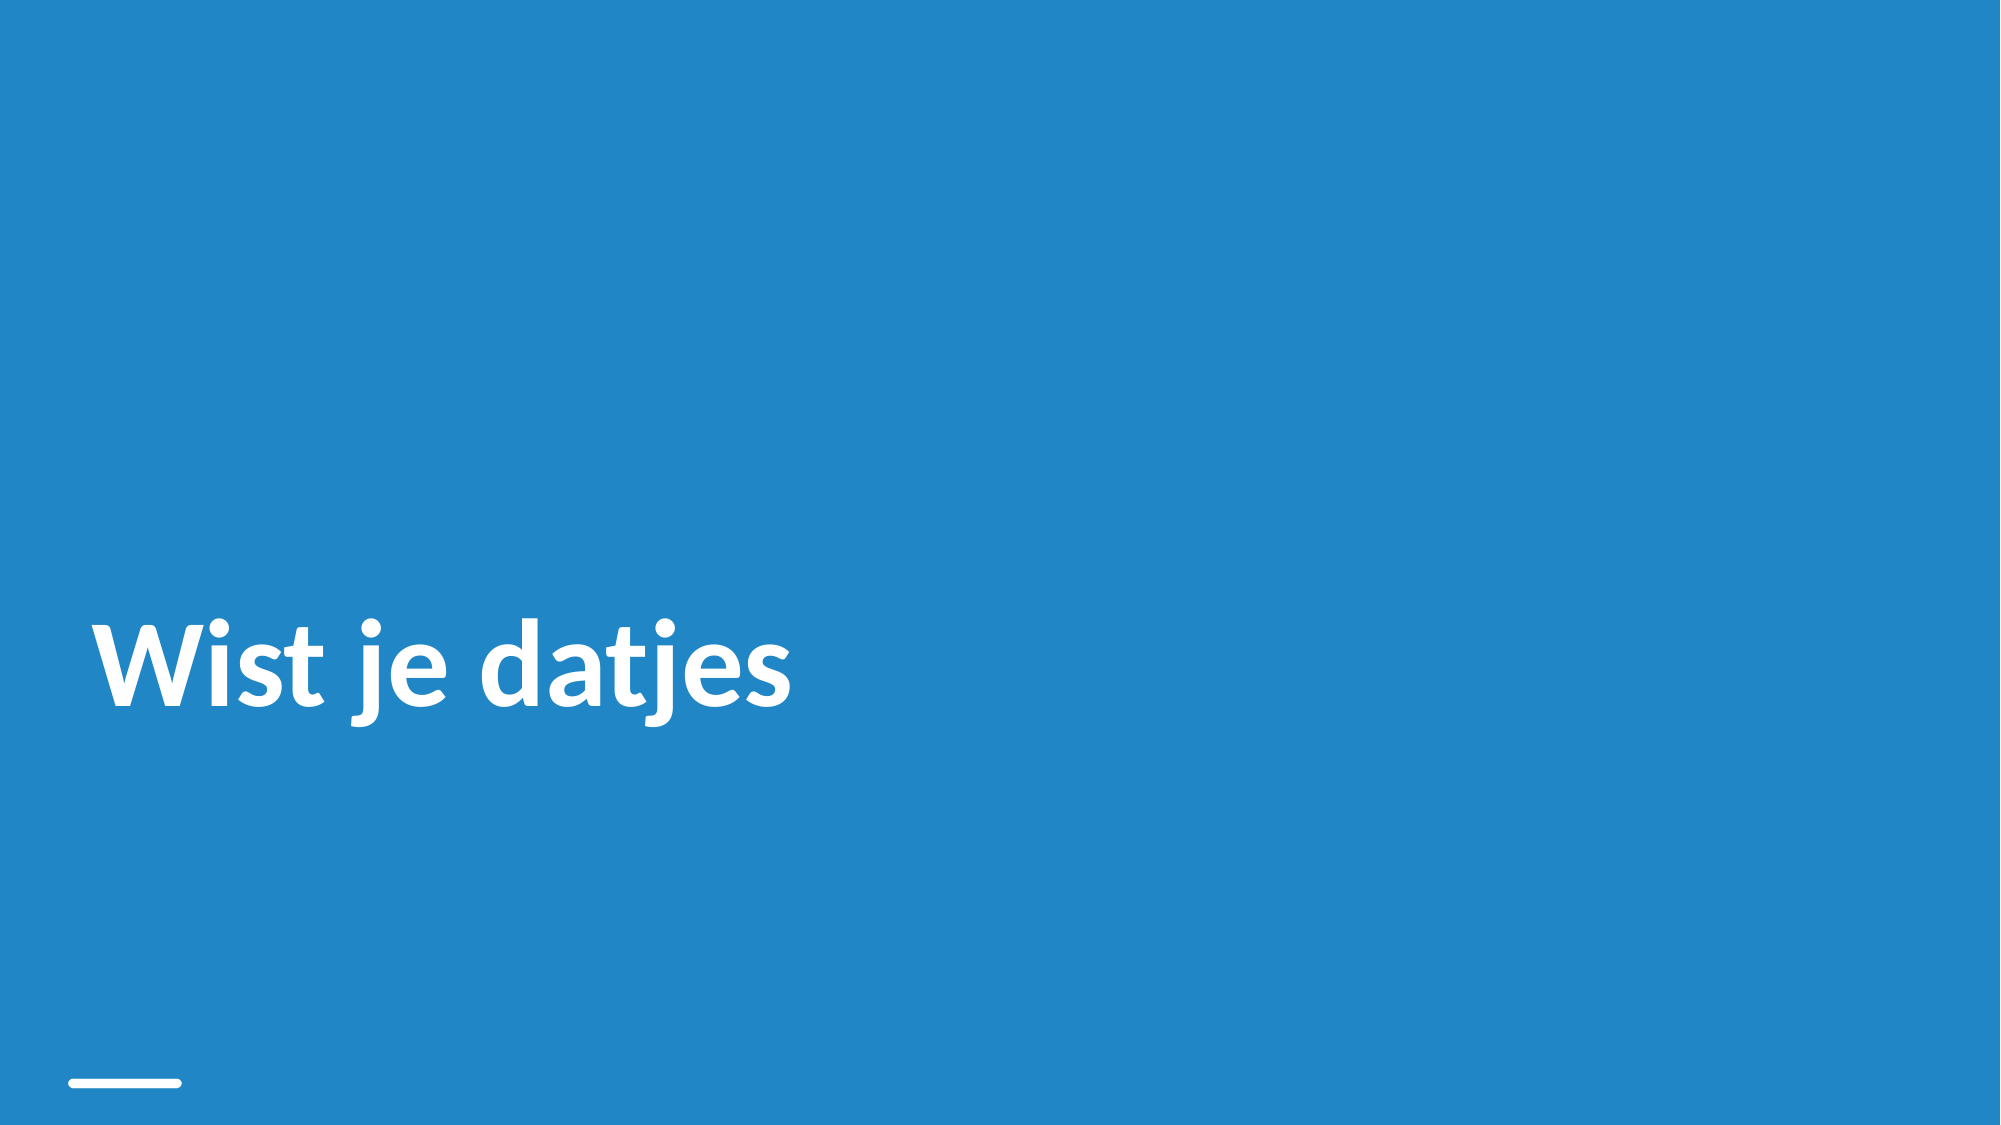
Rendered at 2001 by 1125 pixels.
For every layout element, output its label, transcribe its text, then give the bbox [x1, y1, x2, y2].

picture [65, 1074, 184, 1092]
title Wist je datjes [76, 272, 1922, 741]
